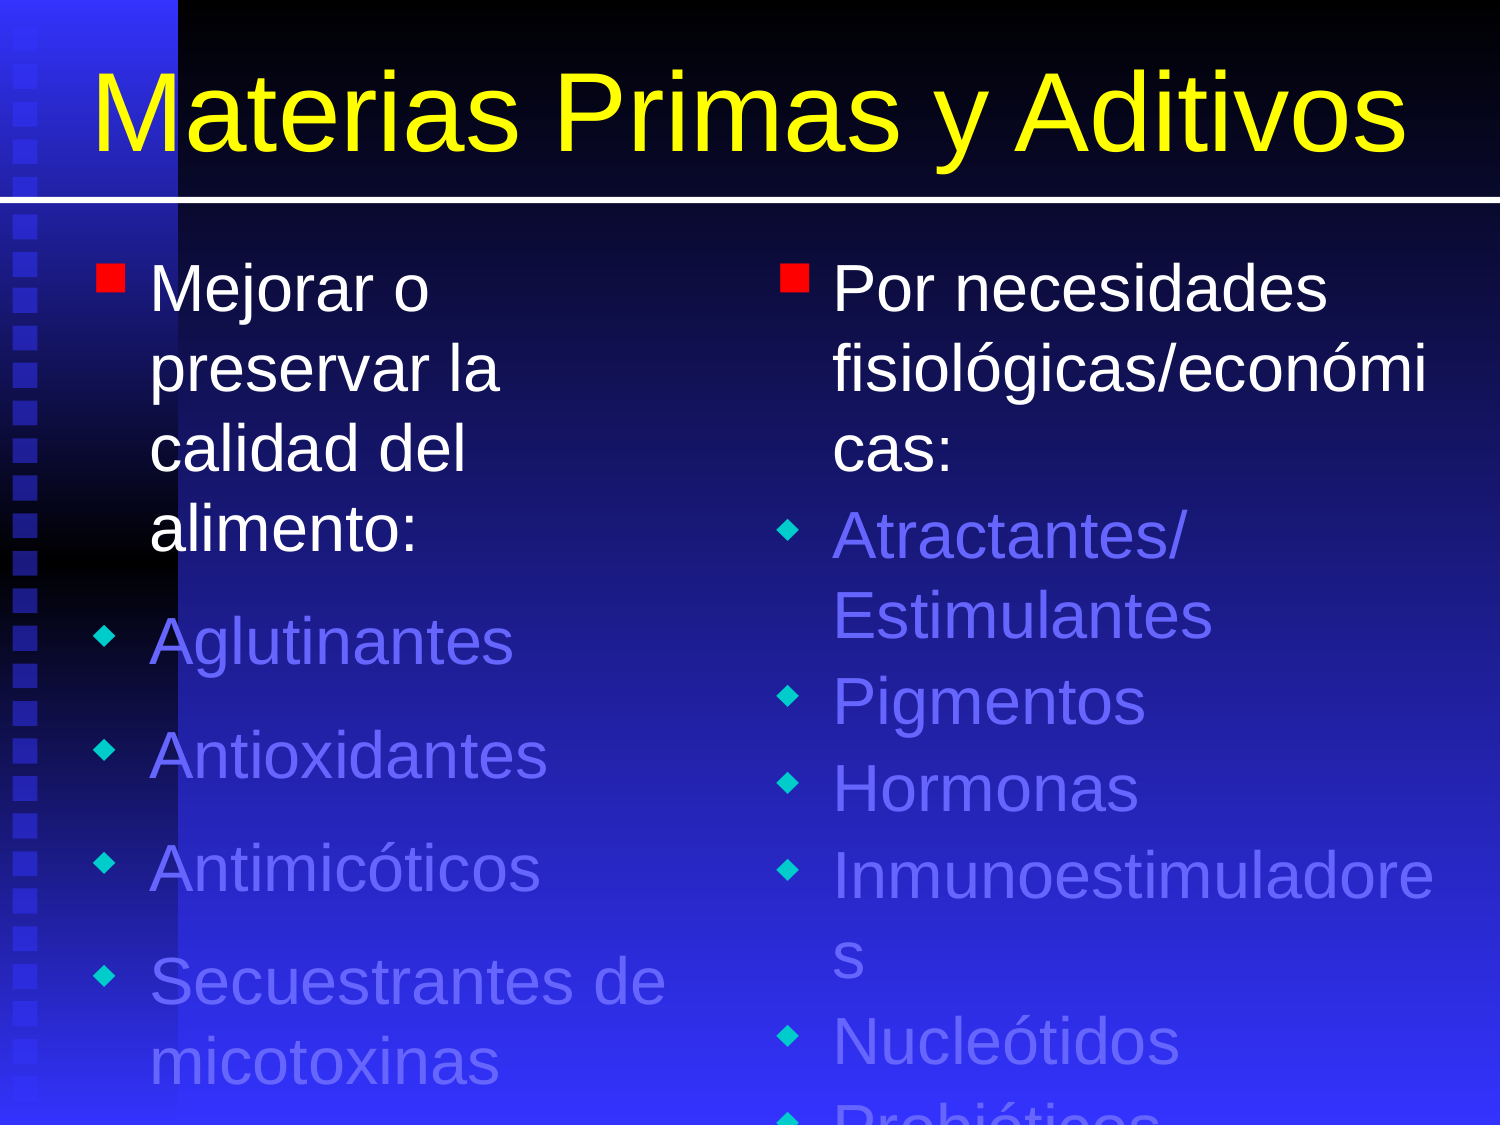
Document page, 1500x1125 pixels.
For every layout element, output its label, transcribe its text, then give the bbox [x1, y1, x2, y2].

title Materias Primas y Aditivos [0, 12, 1500, 201]
list Por necesidades fisiológicas/económicas: Atractantes/Estimulantes Pigmentos Hormonas Inmunoestimuladores Nucleótidos Probióticos Antibióticos [760, 237, 1456, 913]
list Mejorar o preservar la calidad del alimento: Aglutinantes Antioxidantes Antimicóticos Secuestrantes de micotoxinas [77, 237, 705, 913]
